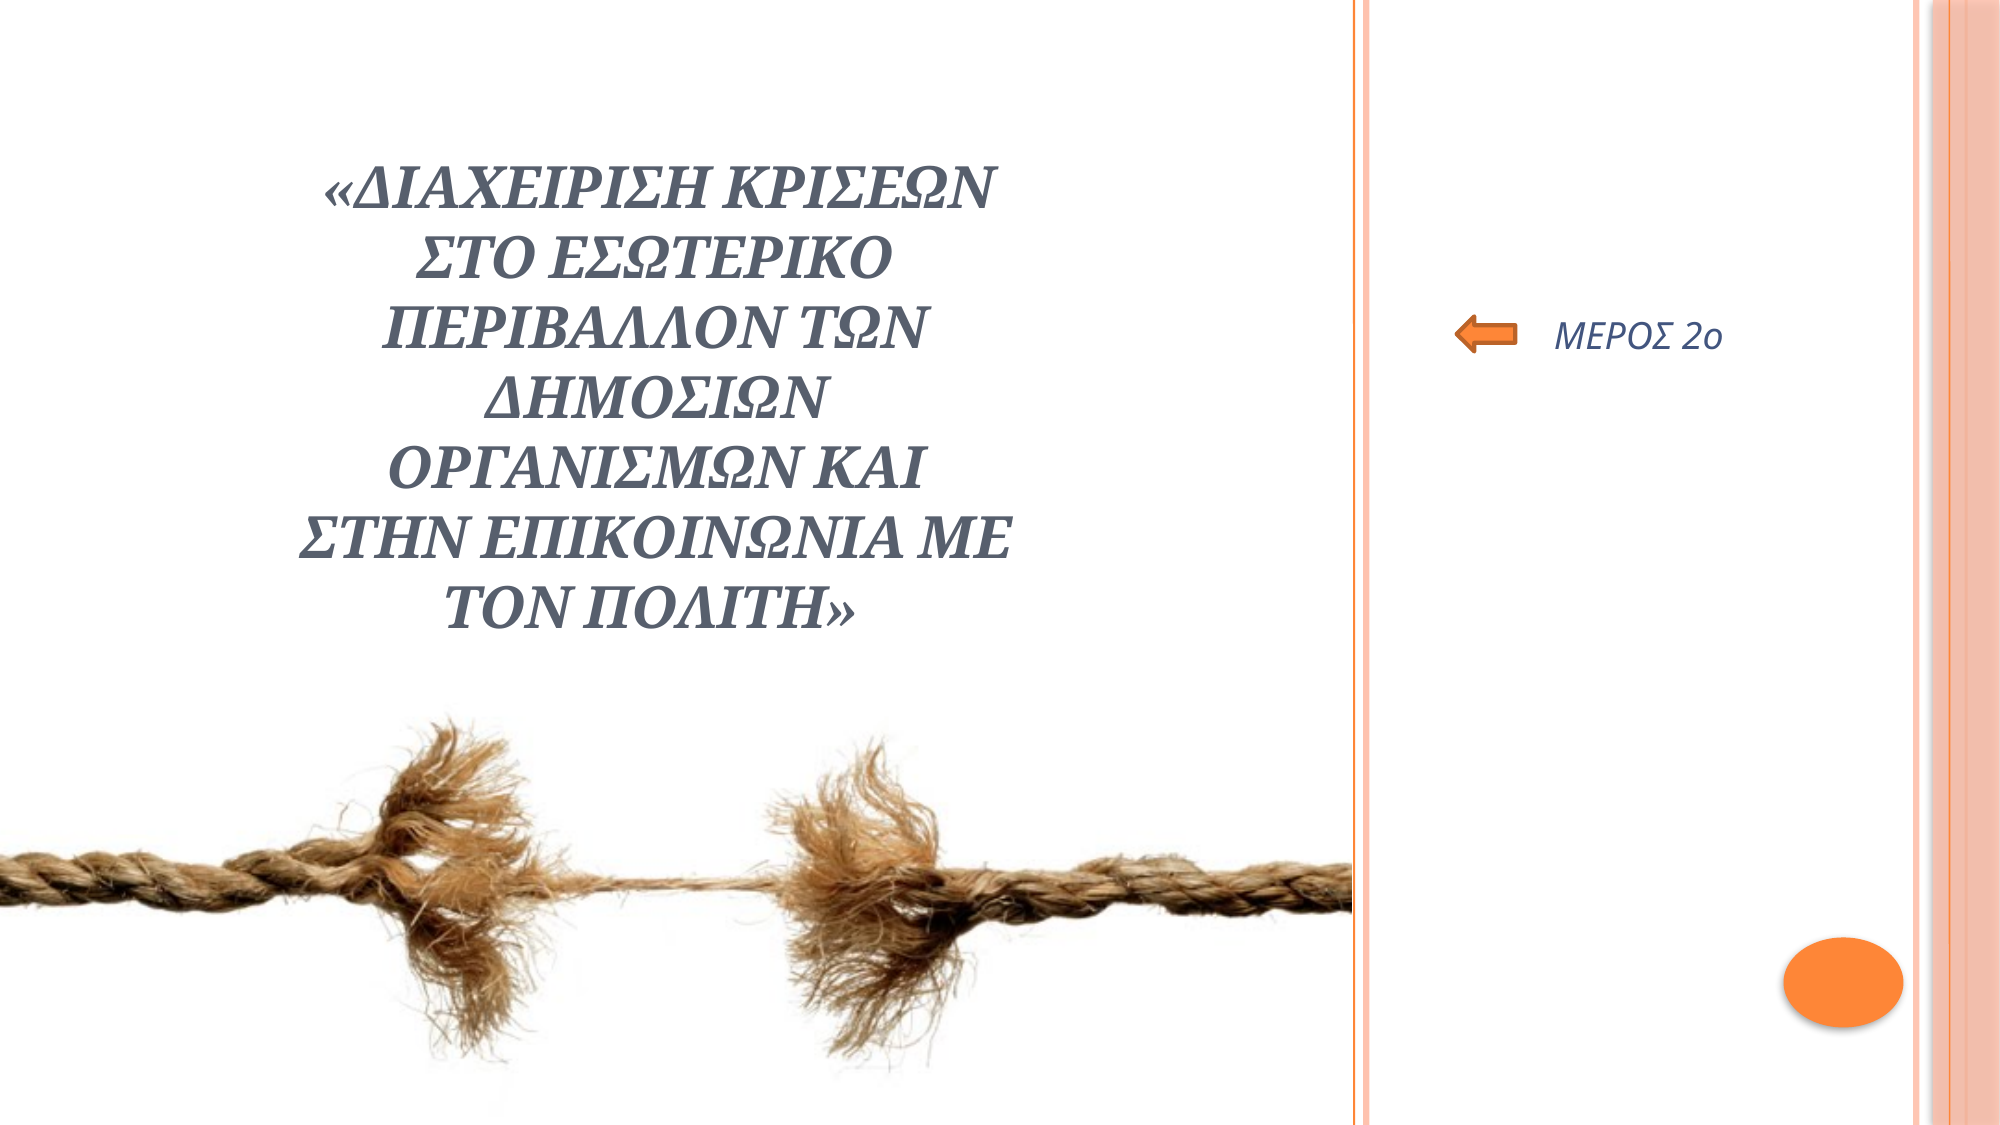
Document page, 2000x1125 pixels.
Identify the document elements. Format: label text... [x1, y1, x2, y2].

title «Διαχειριση κρισεων στο εσωτερικο περιβαλλον των δημοσιων οργανισμων και στην επικοινωνια με τον πολιτη» [284, 105, 1027, 629]
text_box [1454, 314, 1518, 354]
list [0, 632, 1352, 1125]
text_box ΜΕΡΟΣ 2o [1539, 304, 1739, 365]
